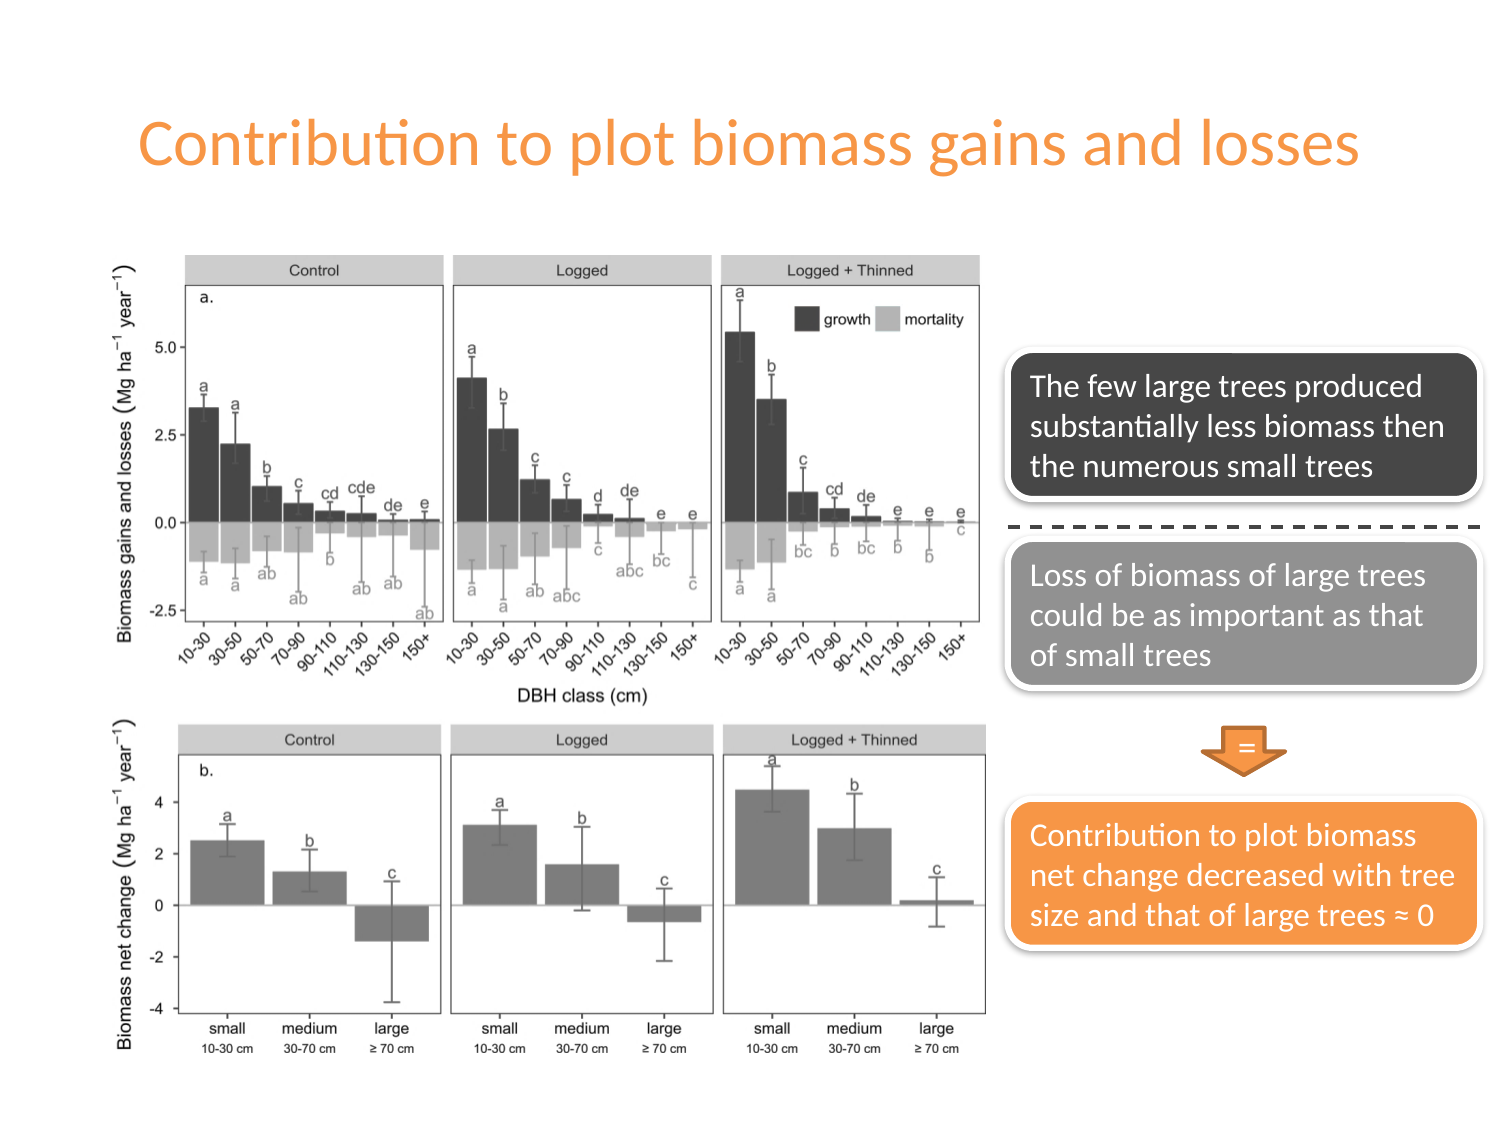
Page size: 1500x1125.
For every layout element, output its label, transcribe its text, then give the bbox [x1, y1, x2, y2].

picture [111, 255, 987, 1053]
text_box = [1200, 725, 1288, 777]
text_box Loss of biomass of large trees could be as important as that of small trees [1004, 536, 1484, 692]
text_box The few large trees produced substantially less biomass then the numerous small trees [1004, 346, 1484, 503]
title Contribution to plot biomass gains and losses [75, 45, 1425, 233]
text_box Contribution to plot biomass net change decreased with tree size and that of large trees ≈ 0 [1004, 795, 1484, 951]
